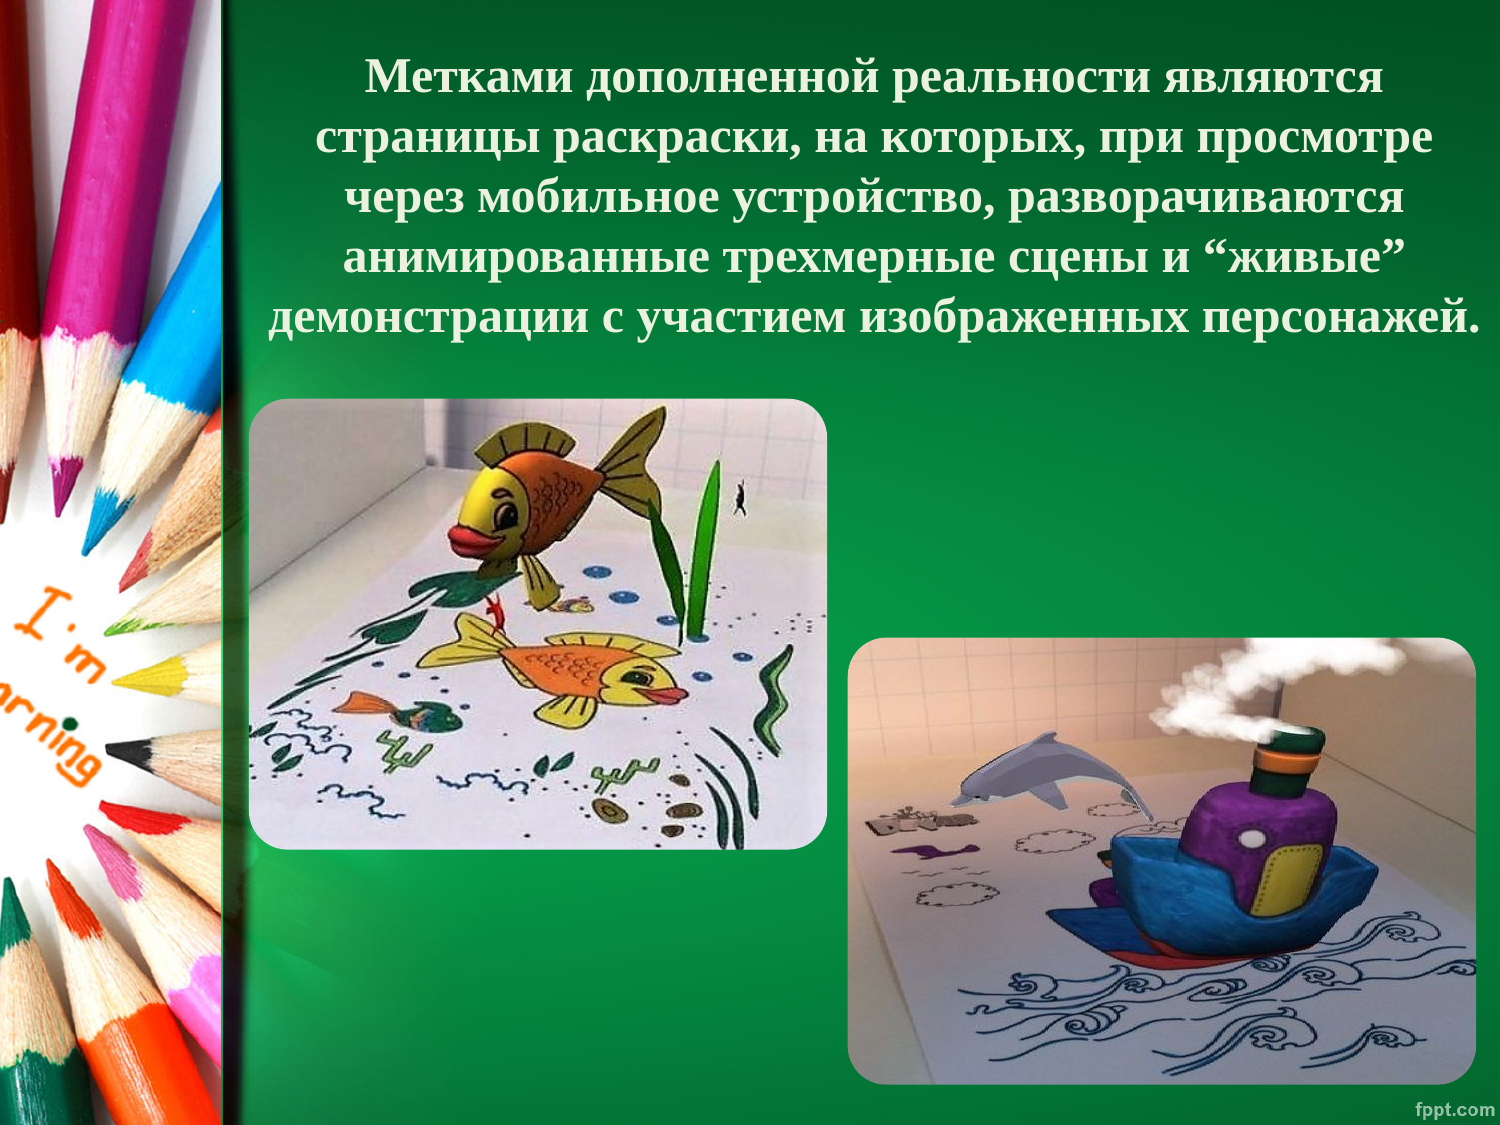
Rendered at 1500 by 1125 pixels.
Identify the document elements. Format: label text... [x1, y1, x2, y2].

picture [0, 0, 1500, 1125]
text_box Метками дополненной реальности являются страницы раскраски, на которых, при просмотре через мобильное устройство, разворачиваются анимированные трехмерные сцены и “живые” демонстрации с участием изображенных персонажей. [248, 35, 1500, 395]
